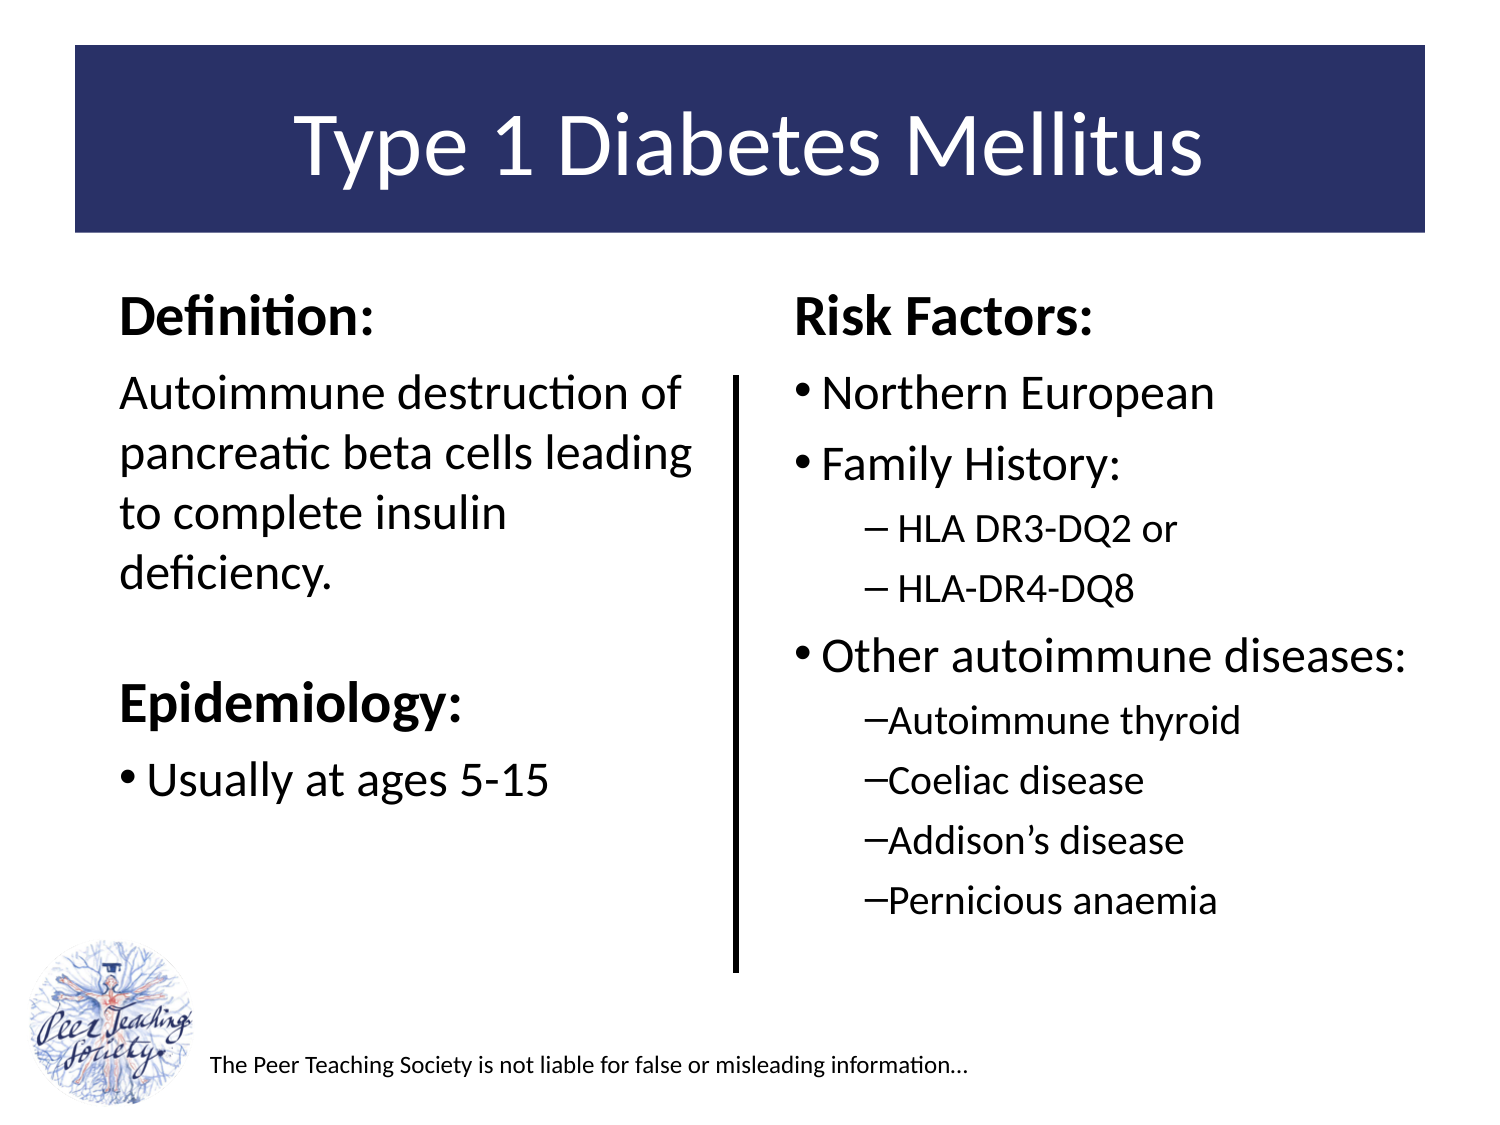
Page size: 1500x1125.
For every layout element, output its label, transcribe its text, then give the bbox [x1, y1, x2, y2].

list Epidemiology: Usually at ages 5-15 [75, 649, 617, 819]
picture [26, 938, 195, 1107]
list Definition: Autoimmune destruction of pancreatic beta cells leading to complete insulin deficiency. [75, 262, 724, 525]
text_box Risk Factors: Northern European Family History: HLA DR3-DQ2 or HLA-DR4-DQ8 Other autoimmune diseases: Autoimmune thyroid Coeliac disease Addison’s disease Pernicious anaemia [749, 262, 1425, 525]
title Type 1 Diabetes Mellitus [75, 45, 1425, 233]
